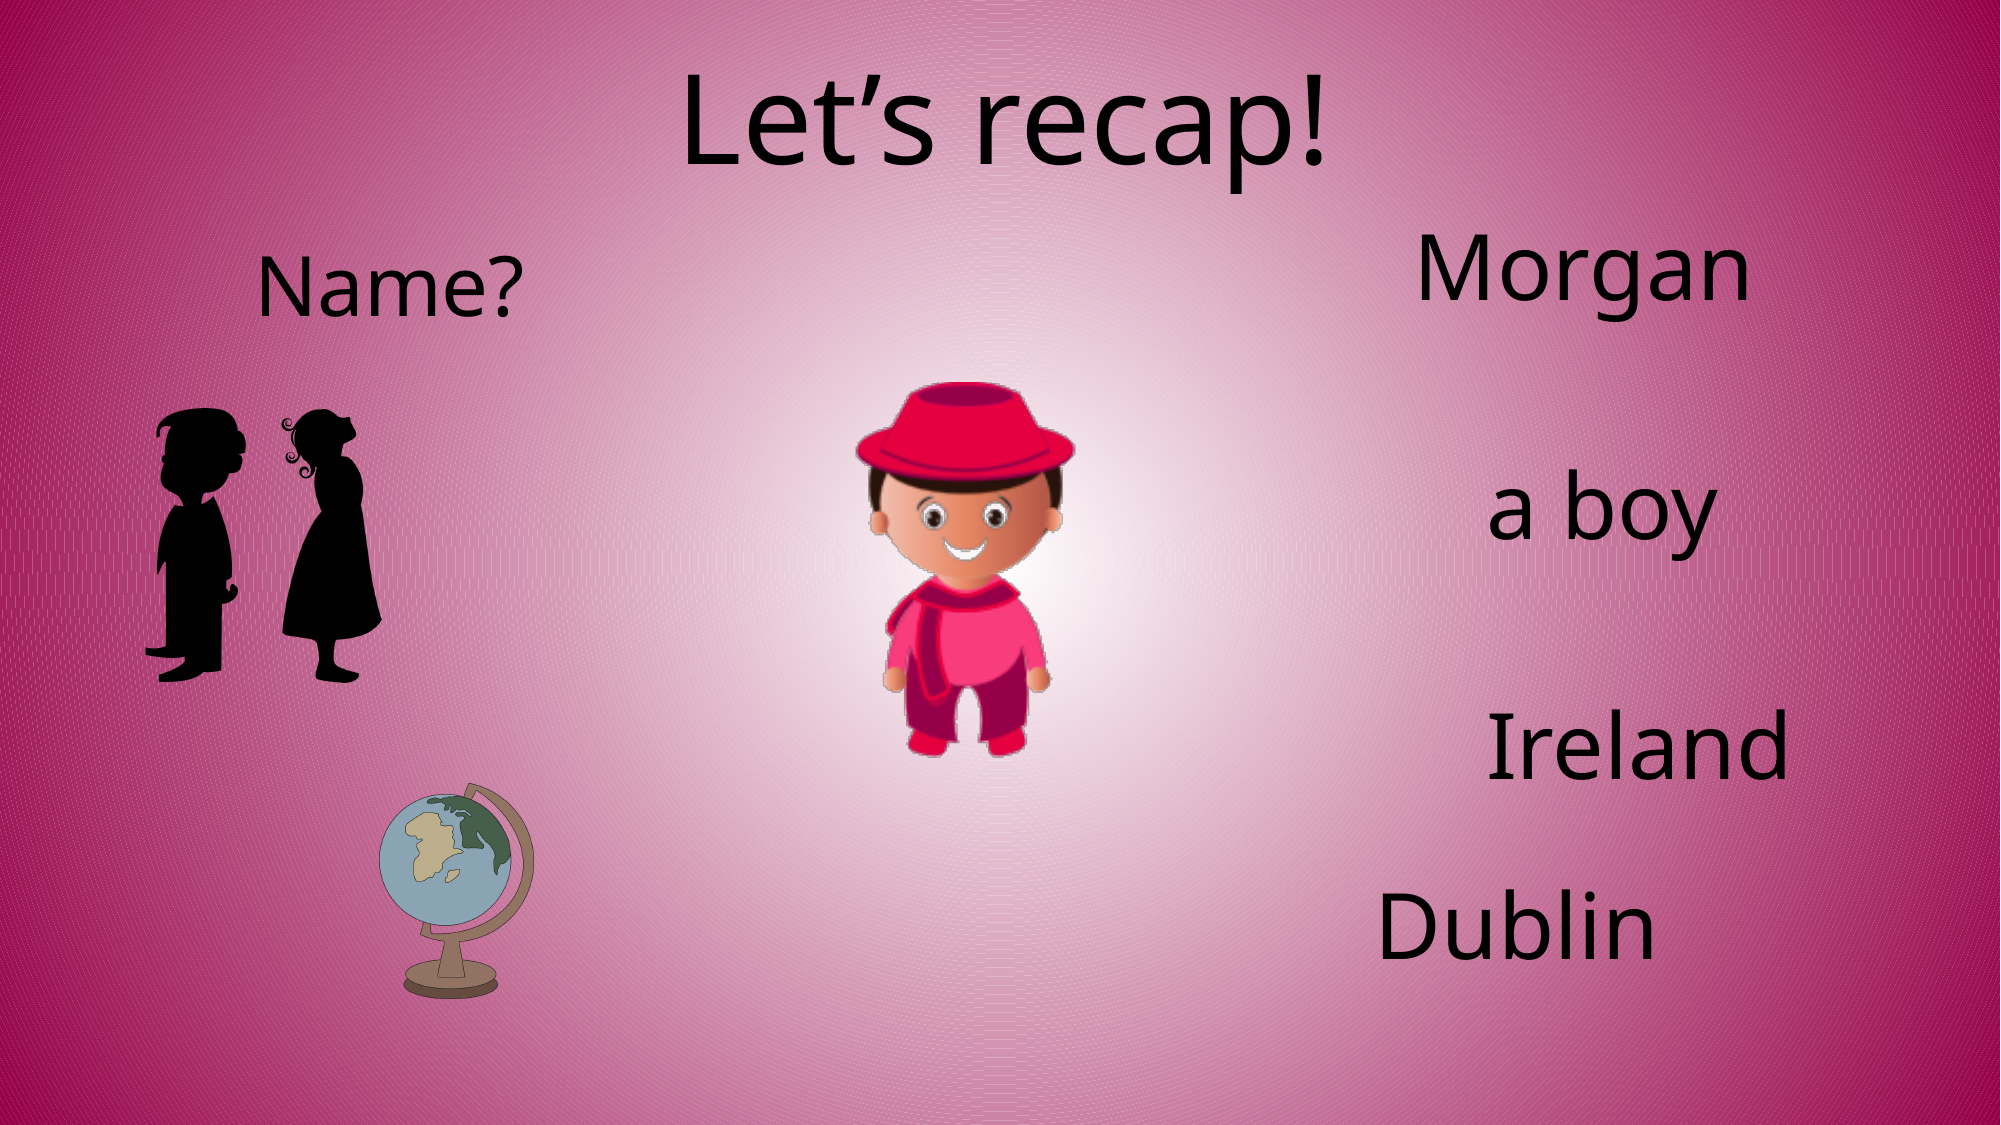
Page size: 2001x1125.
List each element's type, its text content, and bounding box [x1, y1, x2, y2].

text_box Name? [239, 225, 541, 340]
text_box Morgan [1399, 201, 1770, 326]
picture [844, 382, 1166, 781]
text_box a boy [1471, 440, 1734, 566]
picture [379, 783, 534, 999]
text_box Ireland [1471, 680, 1809, 806]
text_box Dublin [1360, 860, 1675, 986]
text_box Let’s recap! [662, 31, 1348, 197]
picture [127, 408, 400, 683]
